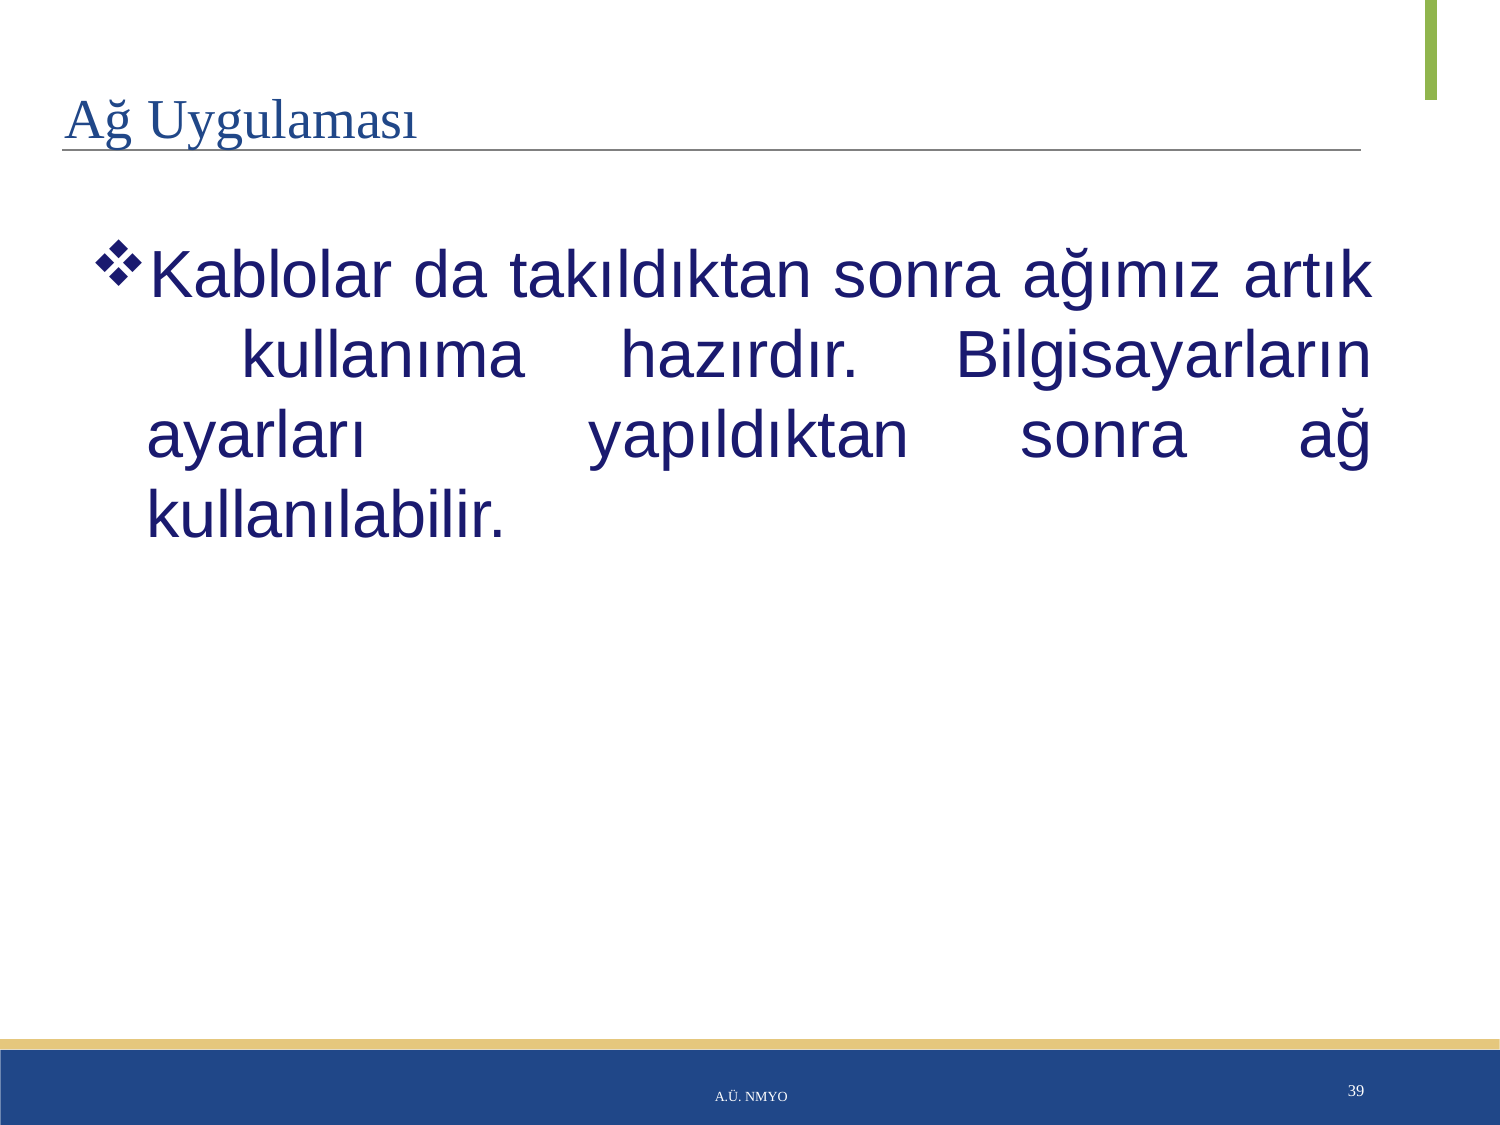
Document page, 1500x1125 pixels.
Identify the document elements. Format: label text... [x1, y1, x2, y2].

text_box Kablolar da takıldıktan sonra ağımız artık kullanıma hazırdır. Bilgisayarların ayarları yapıldıktan sonra ağ kullanılabilir. [87, 228, 1374, 551]
footer A.Ü. NMYO [453, 1059, 1047, 1120]
slide_number 39 [1218, 1059, 1380, 1120]
title Ağ Uygulaması [62, 0, 1438, 150]
